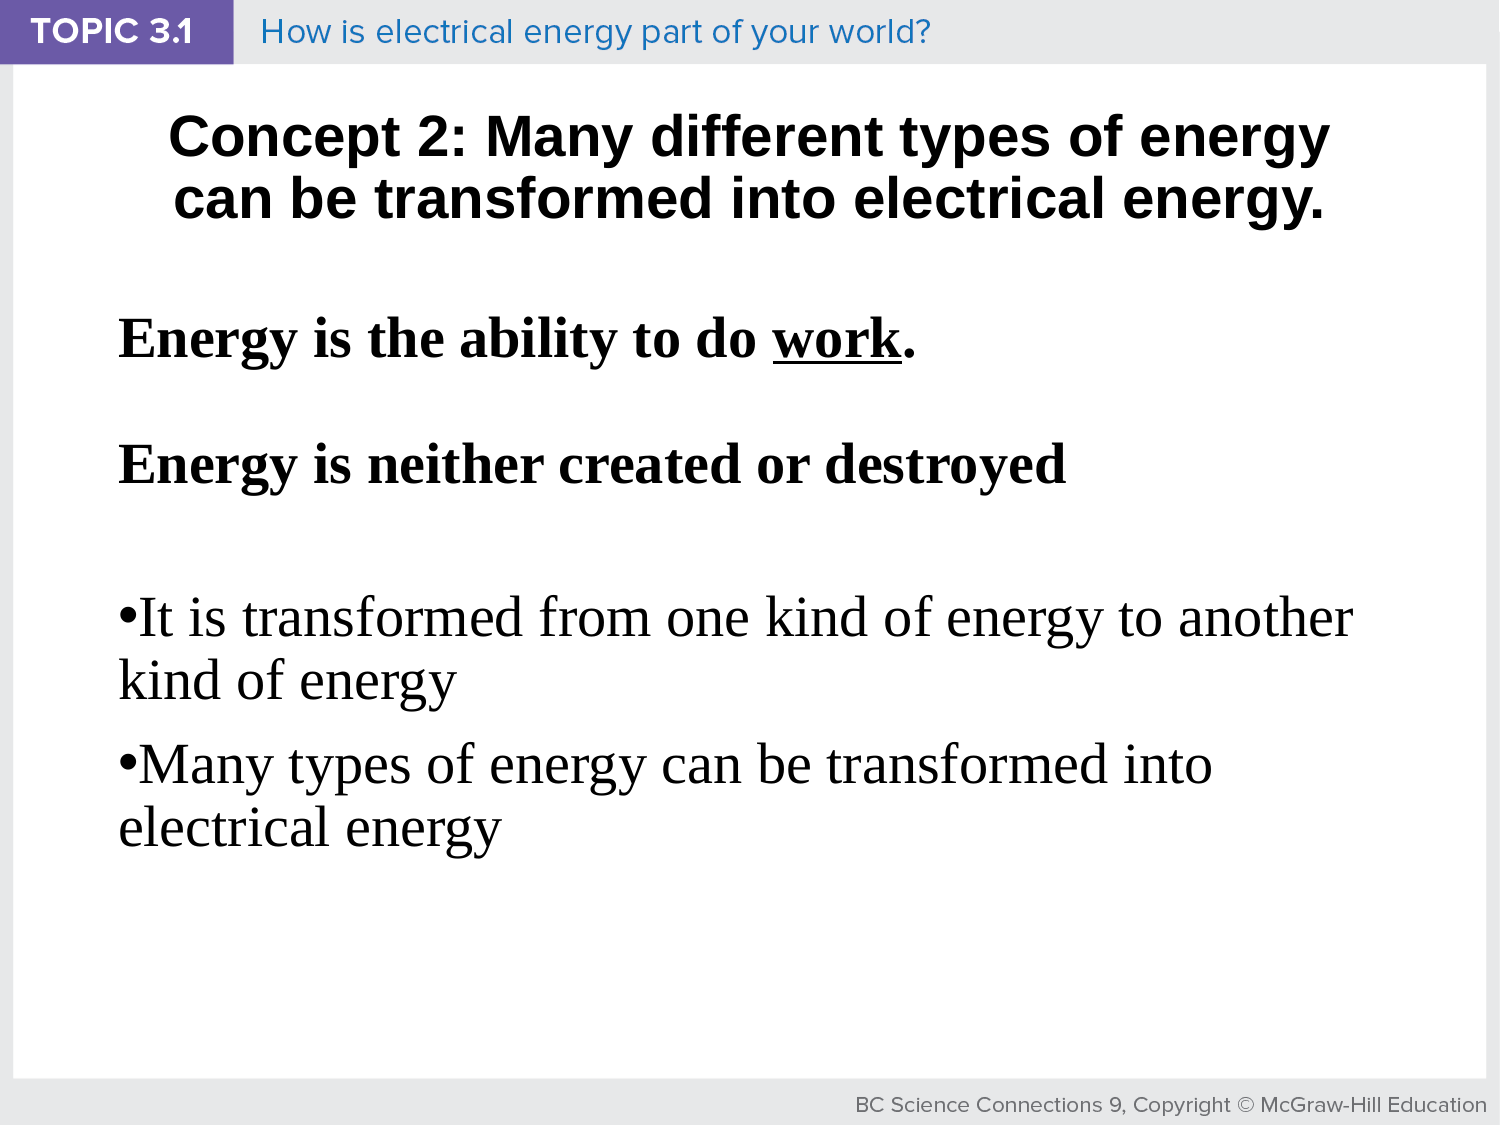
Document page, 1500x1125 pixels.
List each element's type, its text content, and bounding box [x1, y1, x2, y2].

list Energy is the ability to do work. Energy is neither created or destroyed It is transformed from one kind of energy to another kind of energy Many types of energy can be transformed into electrical energy [103, 299, 1397, 1014]
picture [0, 0, 1500, 1125]
title Concept 2: Many different types of energy can be transformed into electrical energy. [103, 59, 1397, 278]
